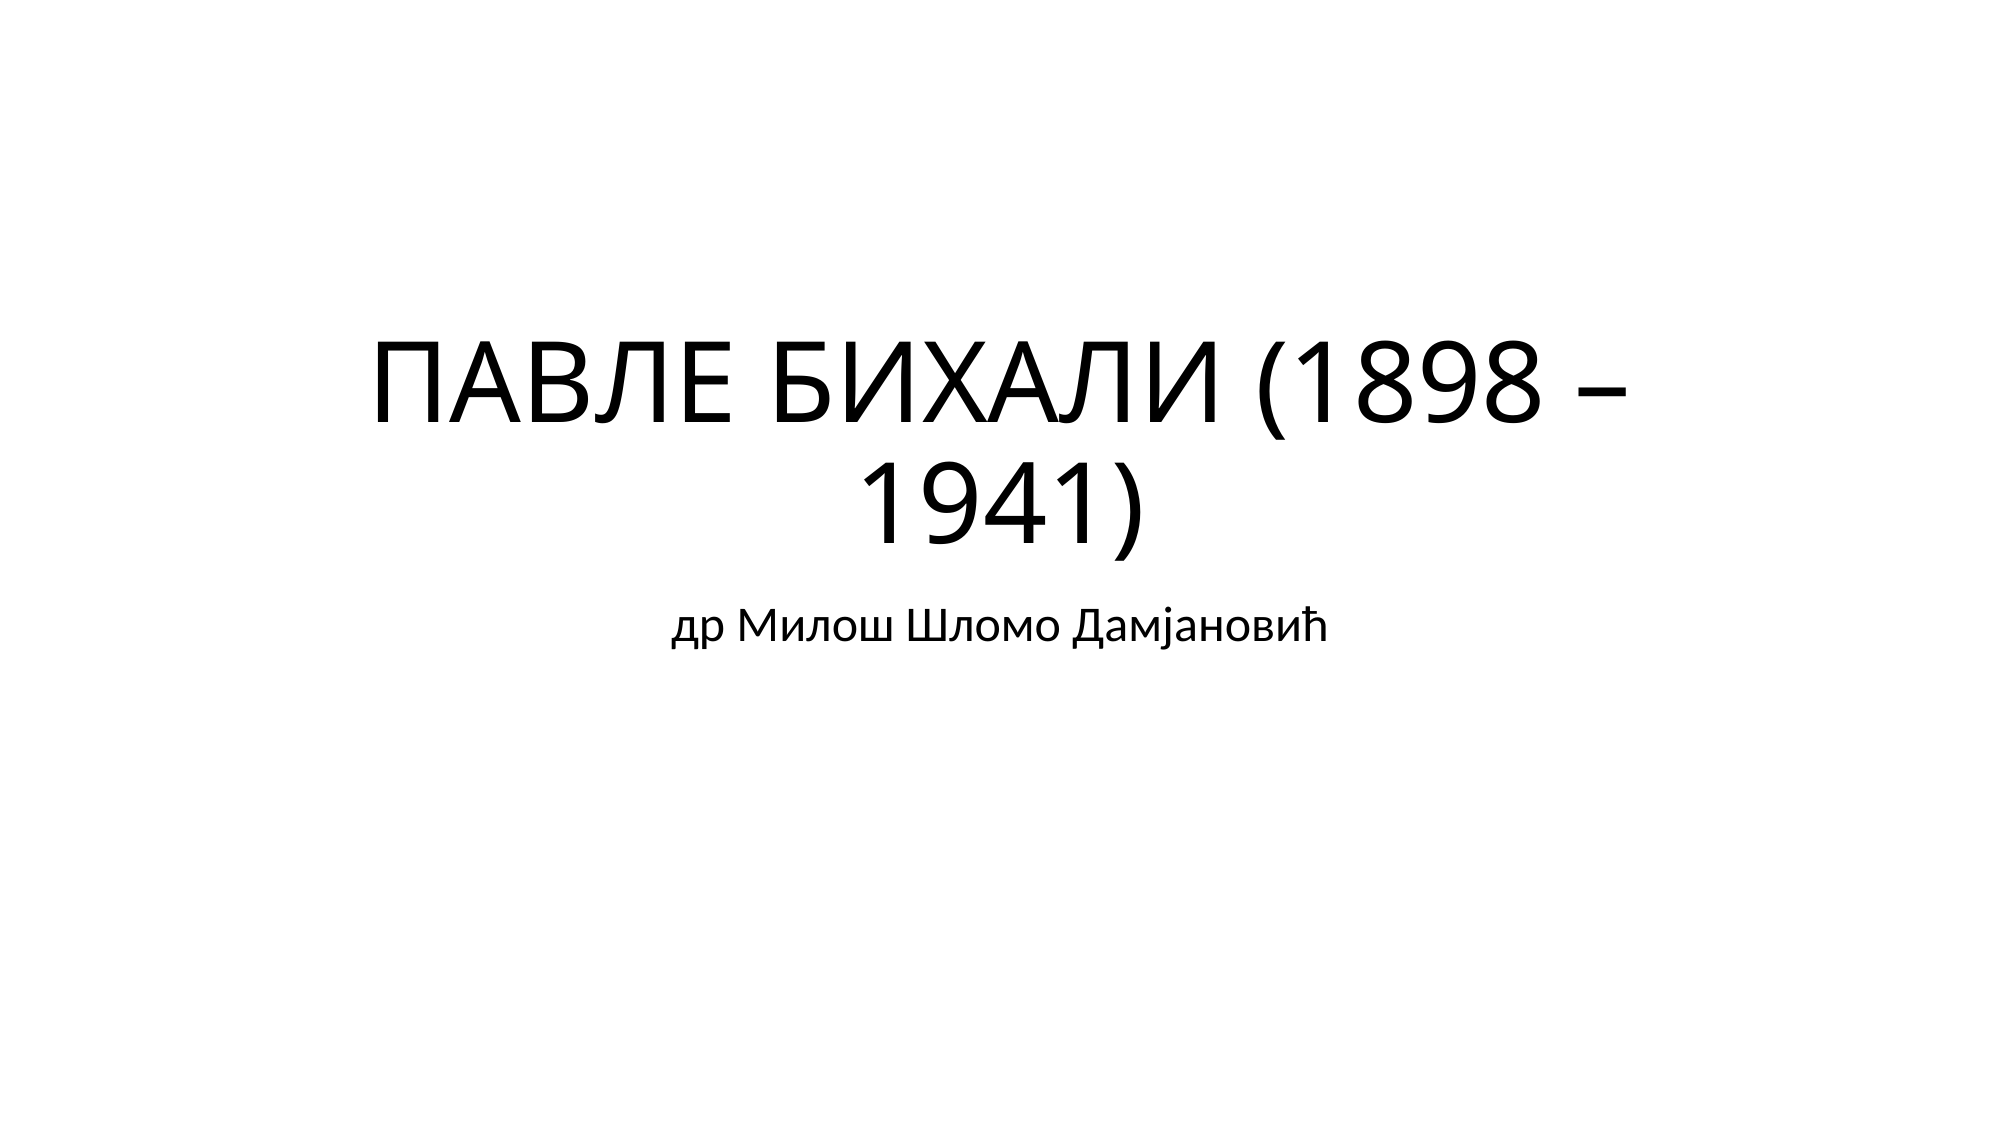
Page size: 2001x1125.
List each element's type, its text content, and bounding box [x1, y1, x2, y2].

title ПАВЛЕ БИХАЛИ (1898 – 1941) [249, 184, 1750, 576]
subtitle др Милош Шломо Дамјановић [249, 590, 1750, 863]
